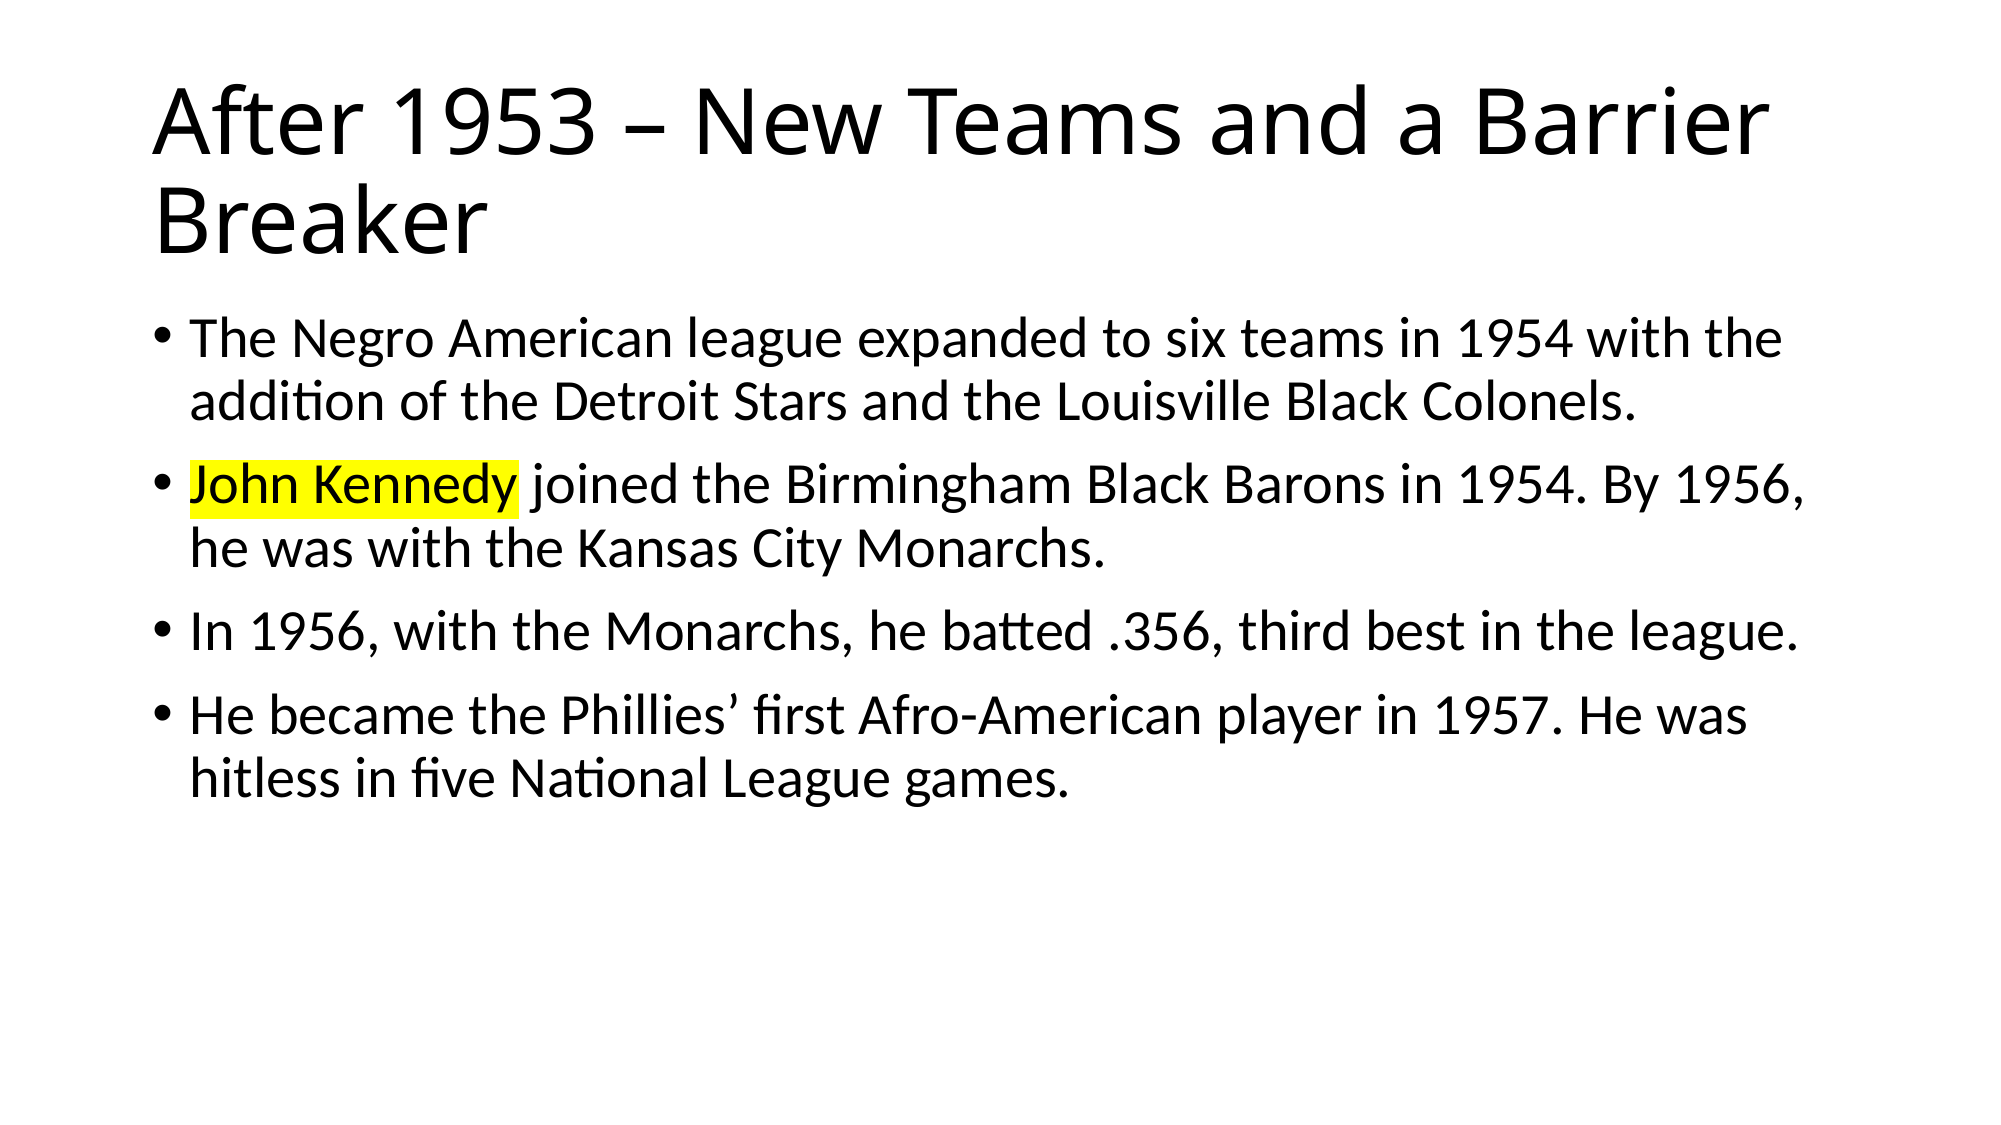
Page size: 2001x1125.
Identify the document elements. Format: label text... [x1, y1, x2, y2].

title After 1953 – New Teams and a Barrier Breaker [137, 59, 1921, 290]
list The Negro American league expanded to six teams in 1954 with the addition of the Detroit Stars and the Louisville Black Colonels. John Kennedy joined the Birmingham Black Barons in 1954. By 1956, he was with the Kansas City Monarchs. In 1956, with the Monarchs, he batted .356, third best in the league. He became the Phillies’ first Afro-American player in 1957. He was hitless in five National League games. [137, 299, 1863, 1014]
